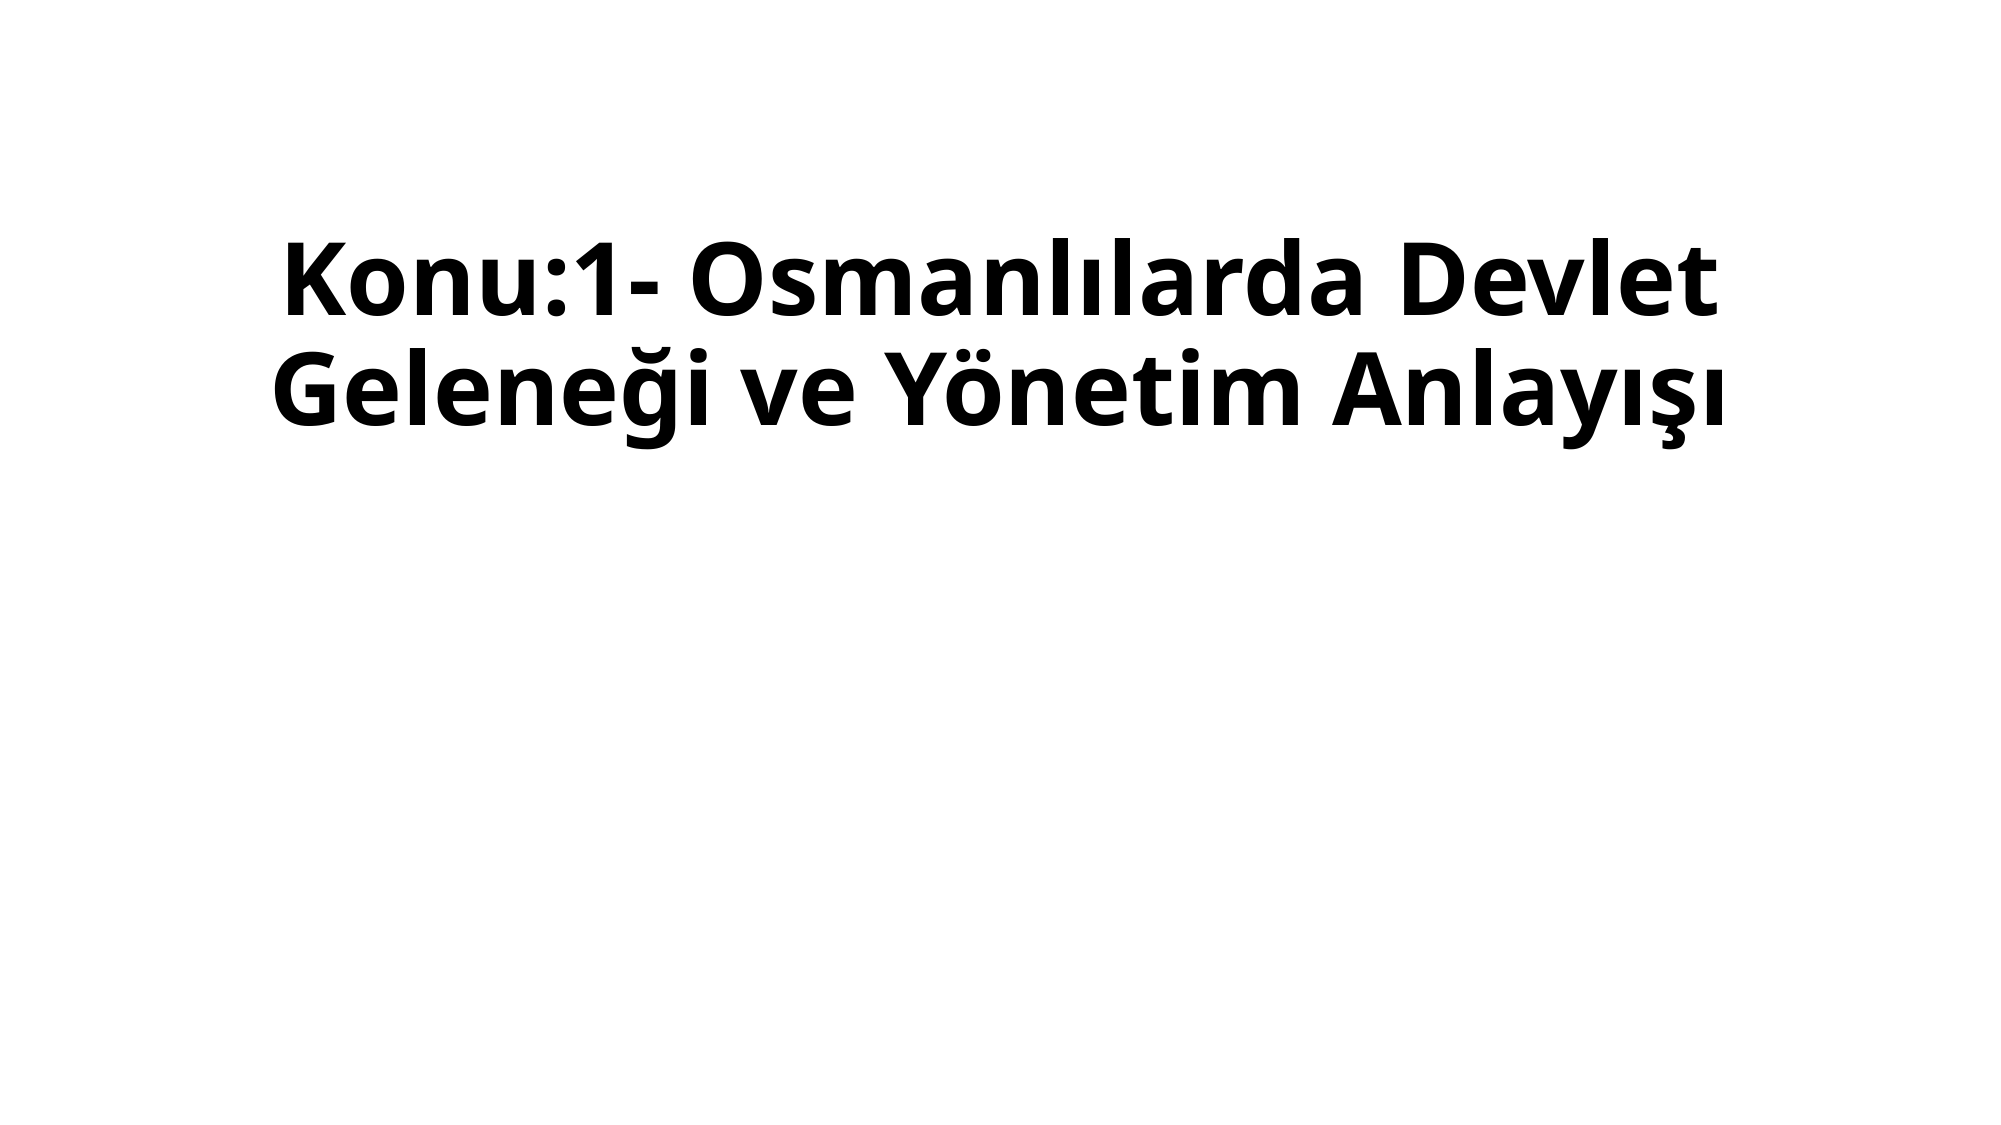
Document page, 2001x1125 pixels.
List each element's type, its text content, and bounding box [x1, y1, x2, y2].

title Konu:1- Osmanlılarda Devlet Geleneği ve Yönetim Anlayışı [249, 184, 1750, 576]
